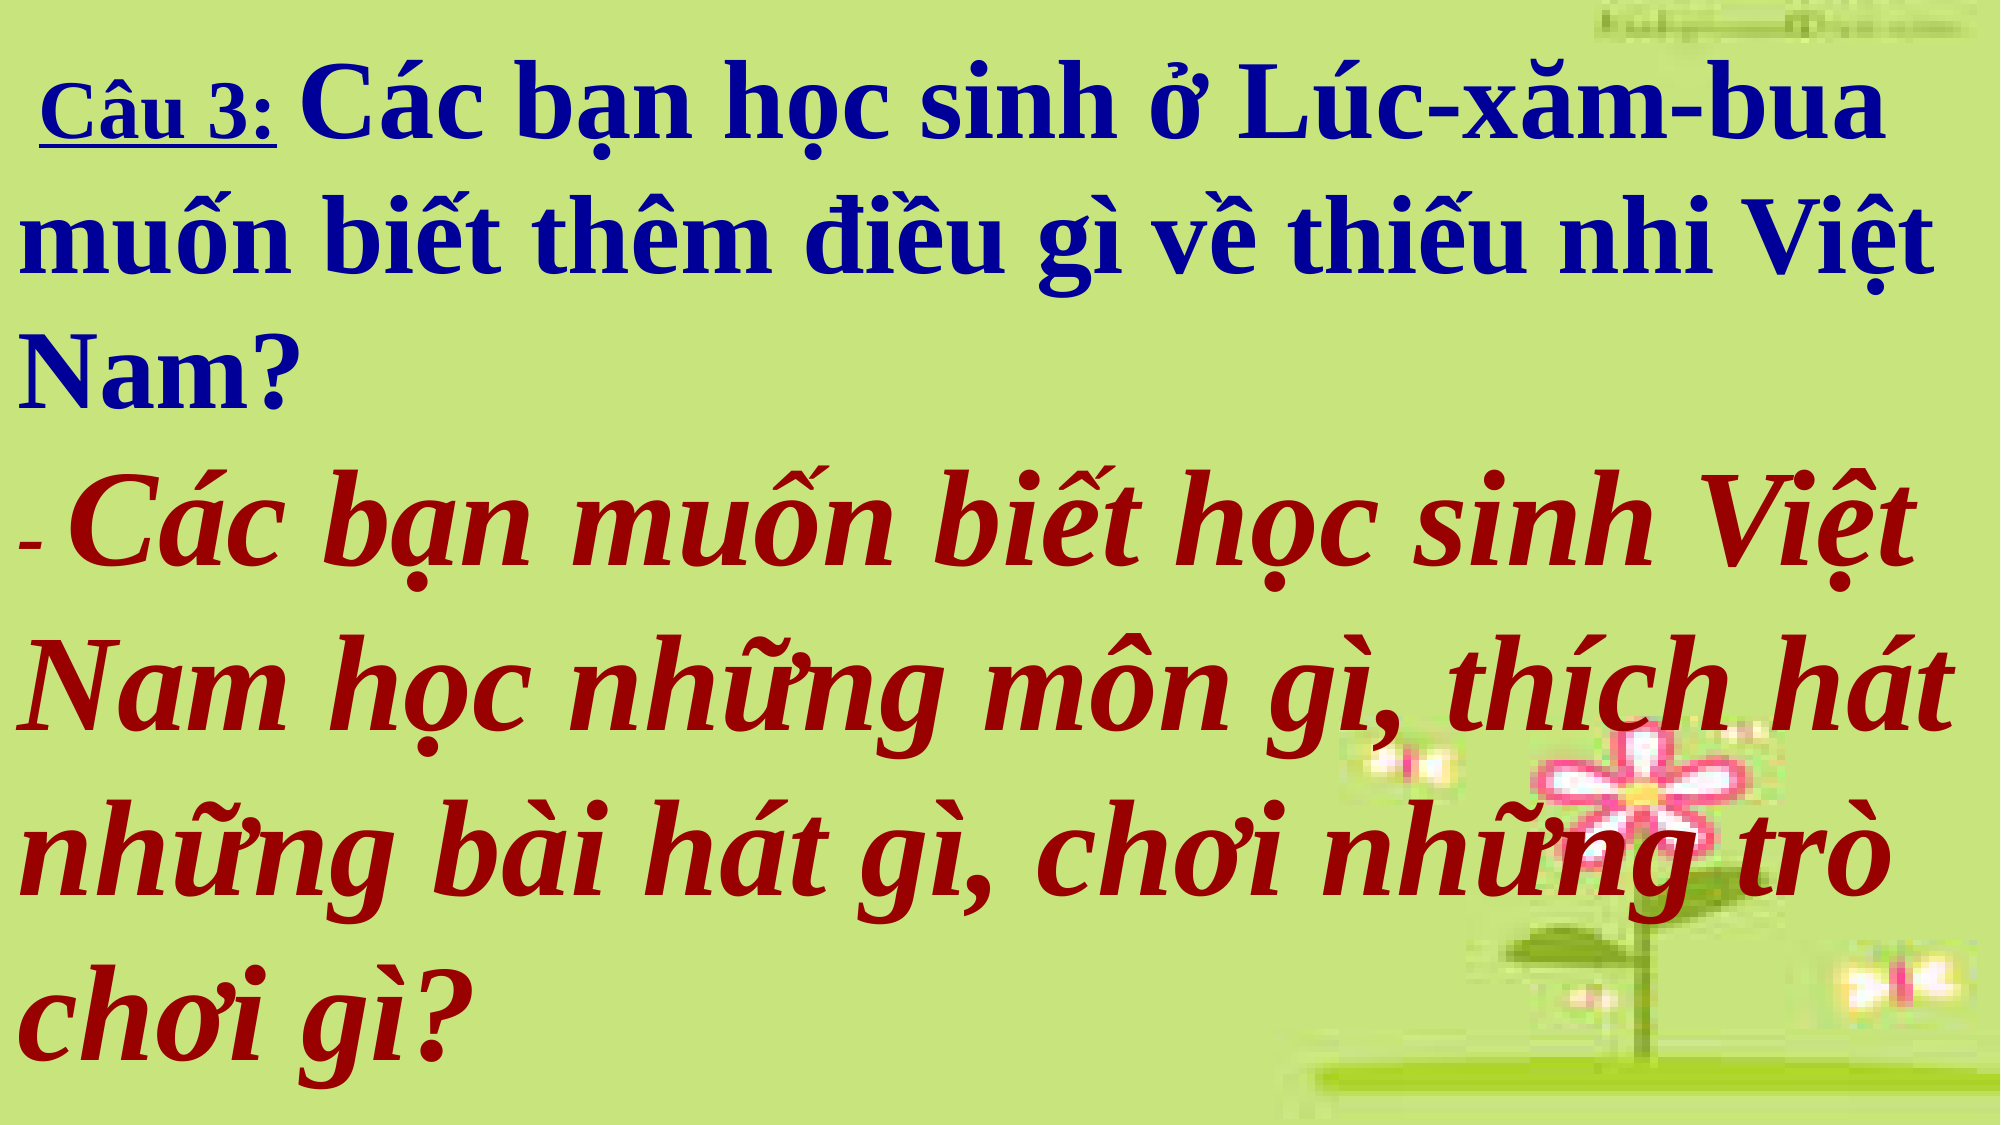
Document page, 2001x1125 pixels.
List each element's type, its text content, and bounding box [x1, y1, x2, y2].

text_box - Các bạn muốn biết học sinh Việt Nam học những môn gì, thích hát những bài hát gì, chơi những trò chơi gì? [3, 420, 2000, 1096]
picture [0, 0, 2001, 1125]
text_box Câu 3: Các bạn học sinh ở Lúc-xăm-bua muốn biết thêm điều gì về thiếu nhi Việt Nam? [3, 19, 2000, 420]
